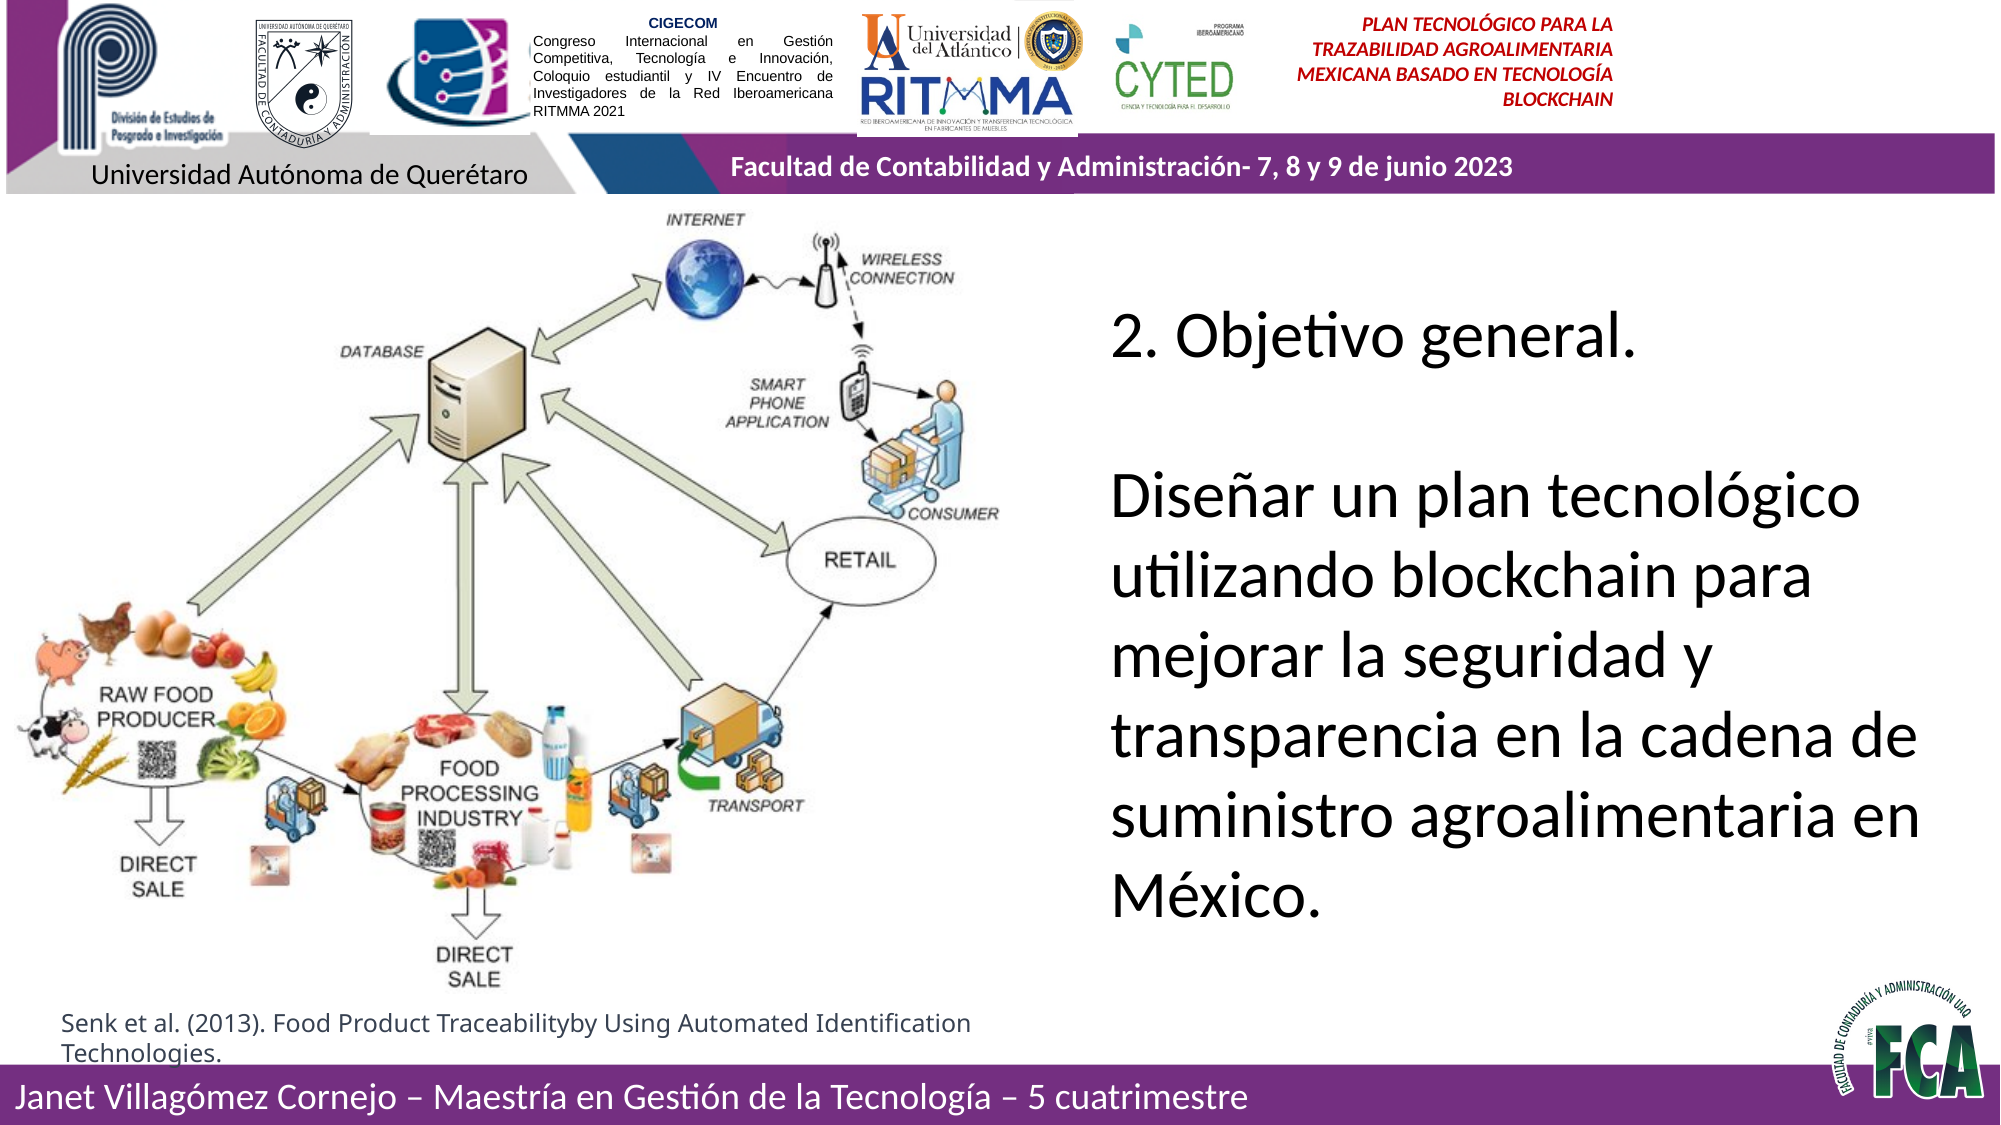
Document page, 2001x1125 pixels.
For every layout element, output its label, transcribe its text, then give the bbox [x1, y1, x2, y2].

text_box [5, 0, 1995, 199]
text_box Senk et al. (2013). Food Product Traceabilityby Using Automated Identification Technologies. [46, 1000, 1074, 1075]
picture [1798, 954, 2000, 1123]
text_box Janet Villagómez Cornejo – Maestría en Gestión de la Tecnología – 5 cuatrimestre [0, 1064, 2000, 1125]
picture [14, 209, 1001, 994]
text_box 2. Objetivo general. Diseñar un plan tecnológico utilizando blockchain para mejorar la seguridad y transparencia en la cadena de suministro agroalimentaria en México. [1095, 283, 1948, 938]
